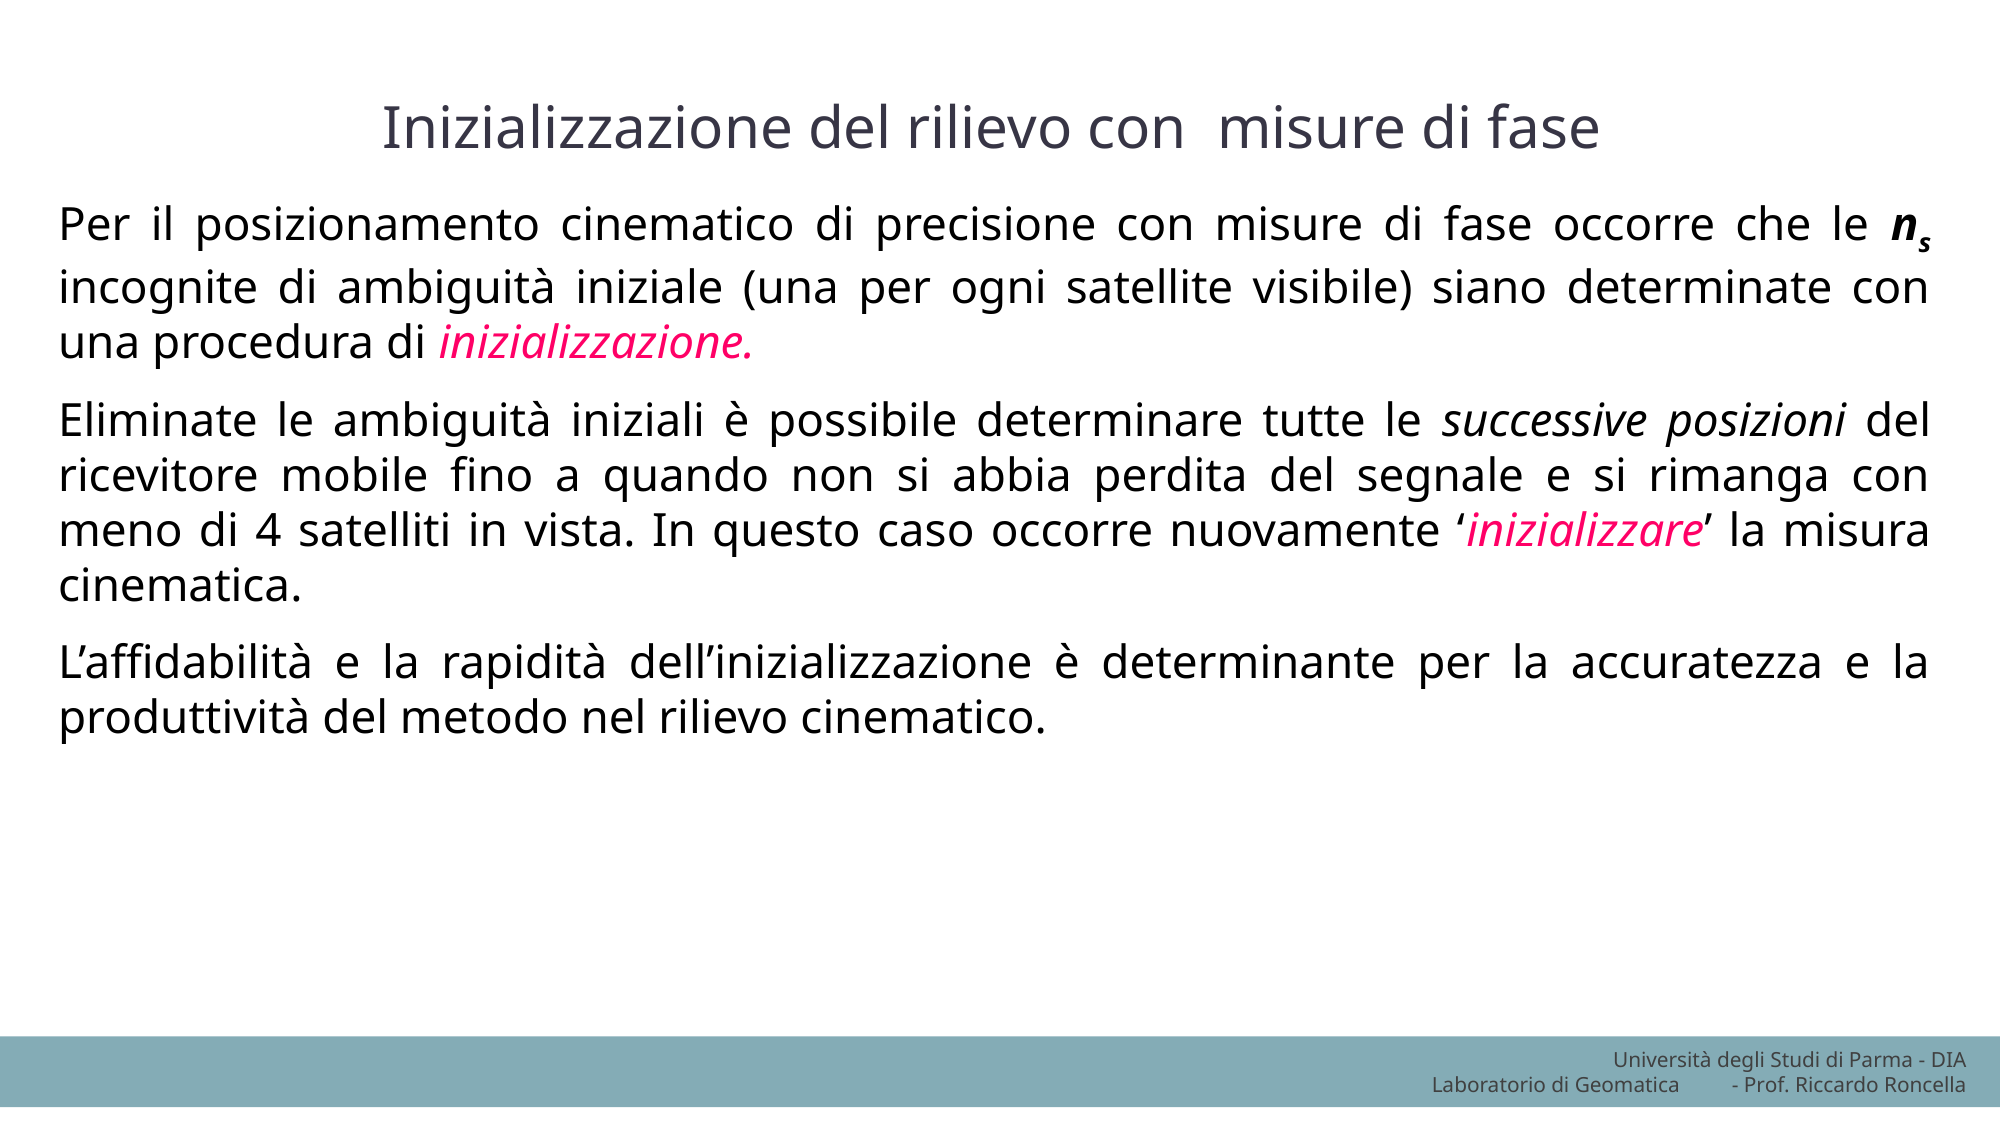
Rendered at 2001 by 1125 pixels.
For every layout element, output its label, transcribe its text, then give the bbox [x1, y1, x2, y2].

text_box Inizializzazione del rilievo con misure di fase [362, 62, 1638, 187]
text_box Per il posizionamento cinematico di precisione con misure di fase occorre che le ns incognite di ambiguità iniziale (una per ogni satellite visibile) siano determinate con una procedura di inizializzazione. Eliminate le ambiguità iniziali è possibile determinare tutte le successive posizioni del ricevitore mobile fino a quando non si abbia perdita del segnale e si rimanga con meno di 4 satelliti in vista. In questo caso occorre nuovamente ‘inizializzare’ la misura cinematica. L’affidabilità e la rapidità dell’inizializzazione è determinante per la accuratezza e la produttività del metodo nel rilievo cinematico. [43, 187, 1946, 751]
